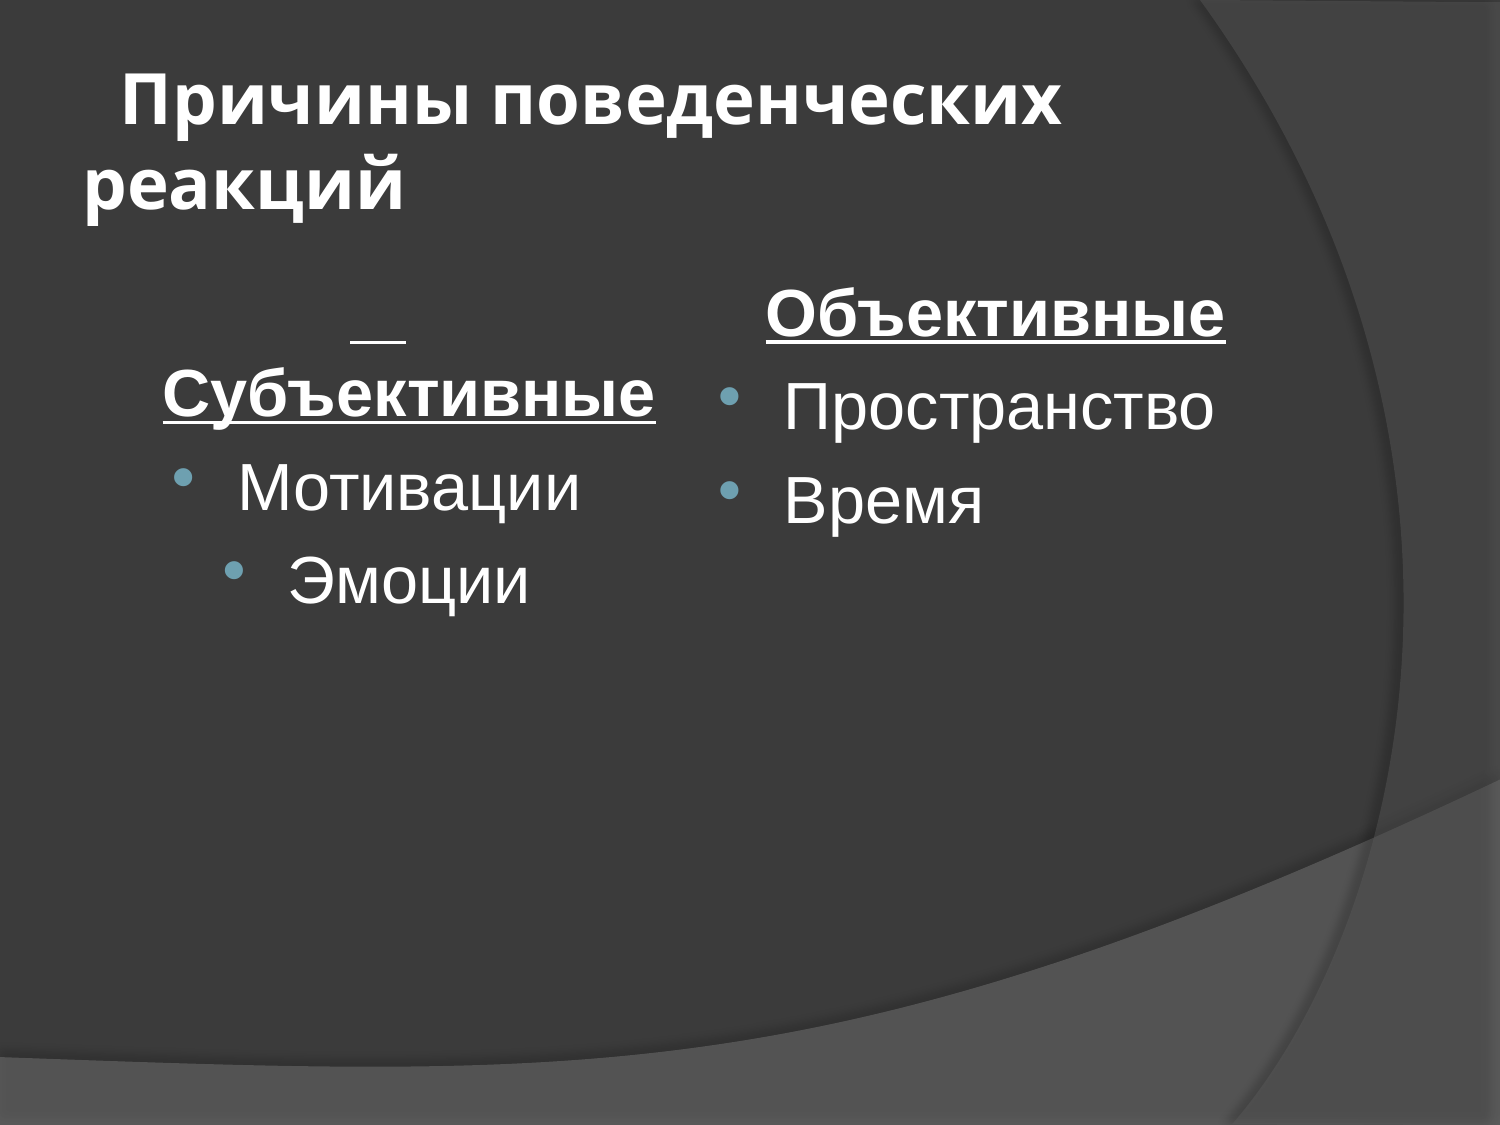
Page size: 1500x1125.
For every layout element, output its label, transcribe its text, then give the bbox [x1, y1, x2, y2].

list Субъективные Мотивации Эмоции [75, 262, 675, 1005]
list Объективные Пространство Время [699, 262, 1300, 1005]
title Причины поведенческих реакций [75, 45, 1300, 233]
